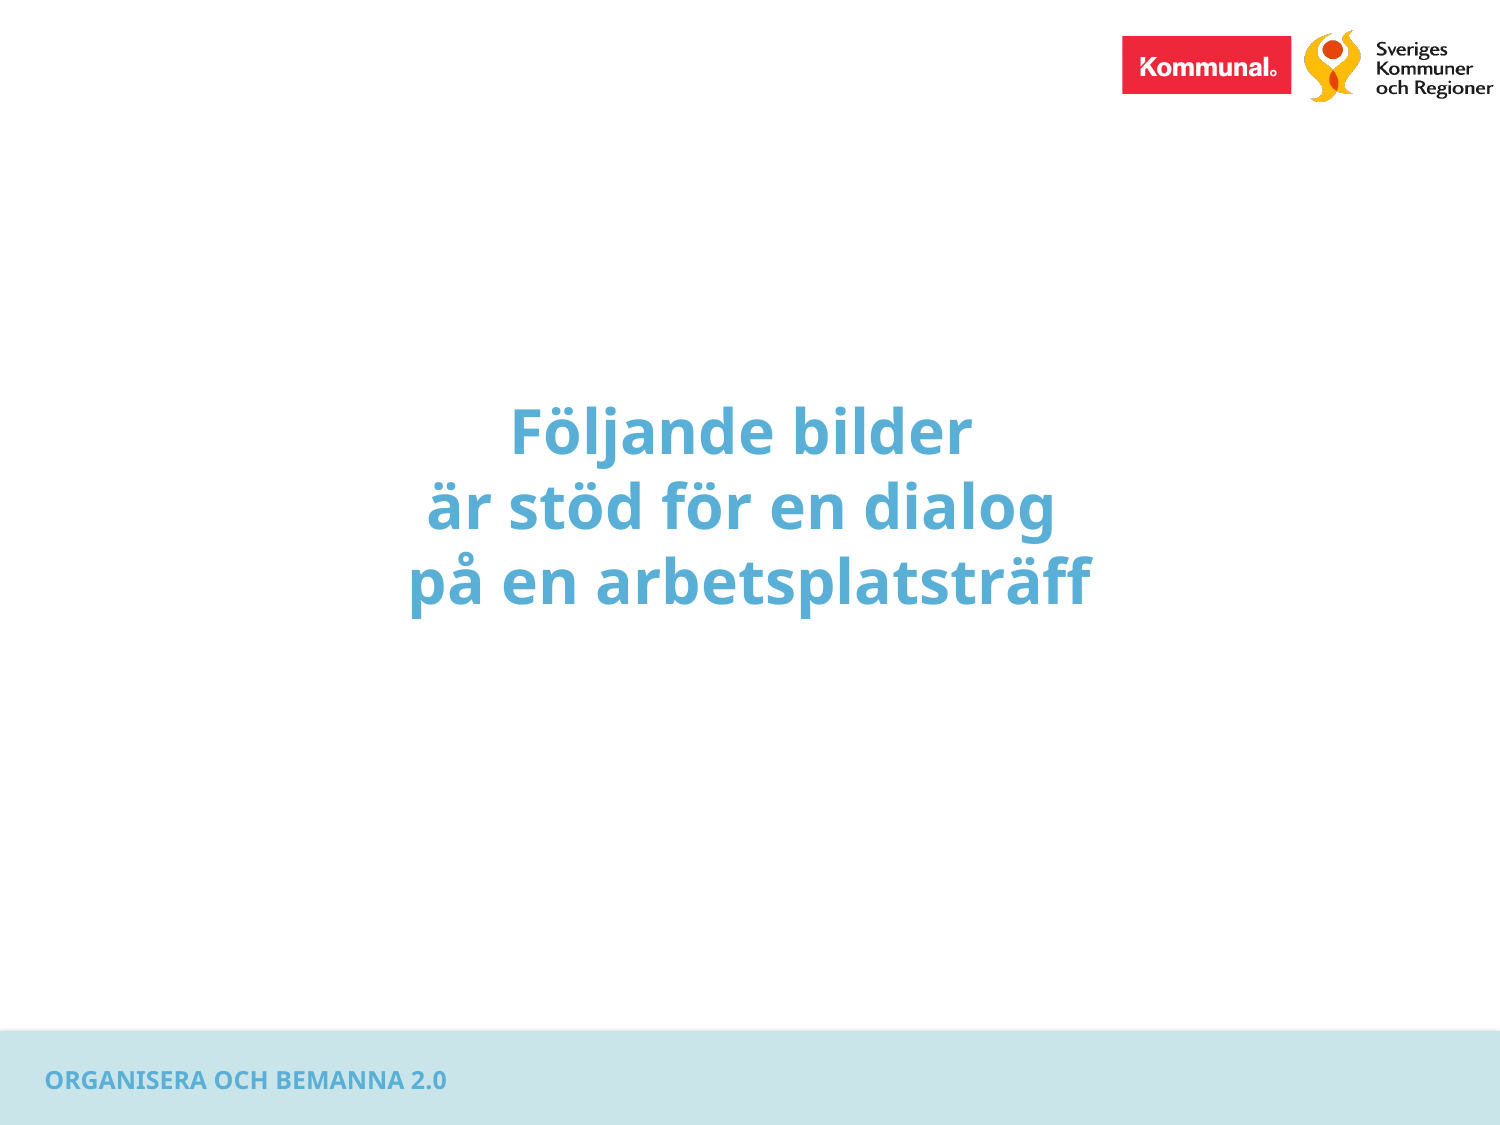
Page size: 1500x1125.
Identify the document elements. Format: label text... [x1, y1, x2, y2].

picture [1303, 30, 1494, 103]
title Följande bilder är stöd för en dialog på en arbetsplatsträff [70, 318, 1430, 690]
text_box [1291, 25, 1496, 108]
